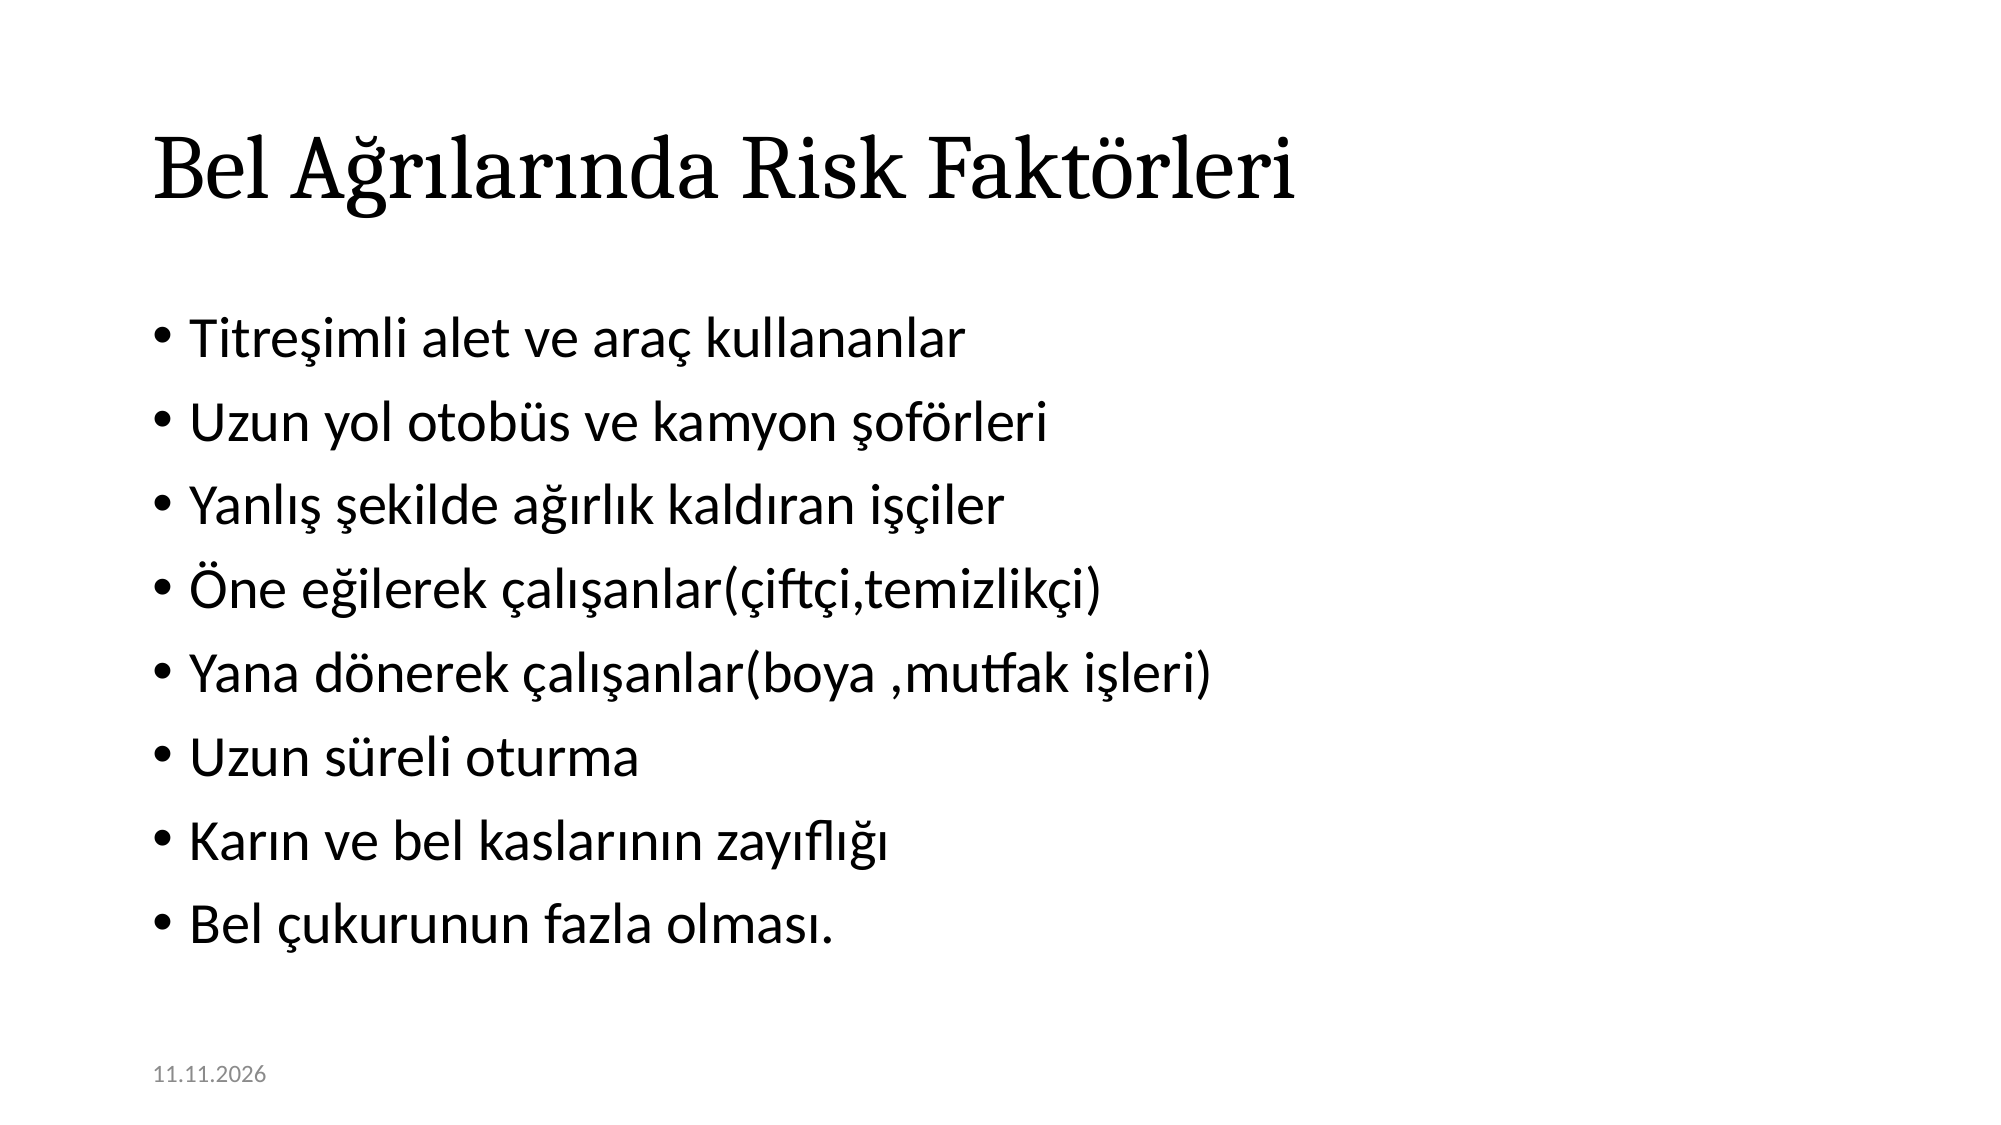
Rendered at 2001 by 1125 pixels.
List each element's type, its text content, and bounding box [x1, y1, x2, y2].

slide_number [137, 1042, 588, 1103]
title Bel Ağrılarında Risk Faktörleri [137, 59, 1863, 278]
list Titreşimli alet ve araç kullananlar Uzun yol otobüs ve kamyon şoförleri Yanlış şekilde ağırlık kaldıran işçiler Öne eğilerek çalışanlar(çiftçi,temizlikçi) Yana dönerek çalışanlar(boya ,mutfak işleri) Uzun süreli oturma Karın ve bel kaslarının zayıflığı Bel çukurunun fazla olması. [137, 299, 1863, 1014]
